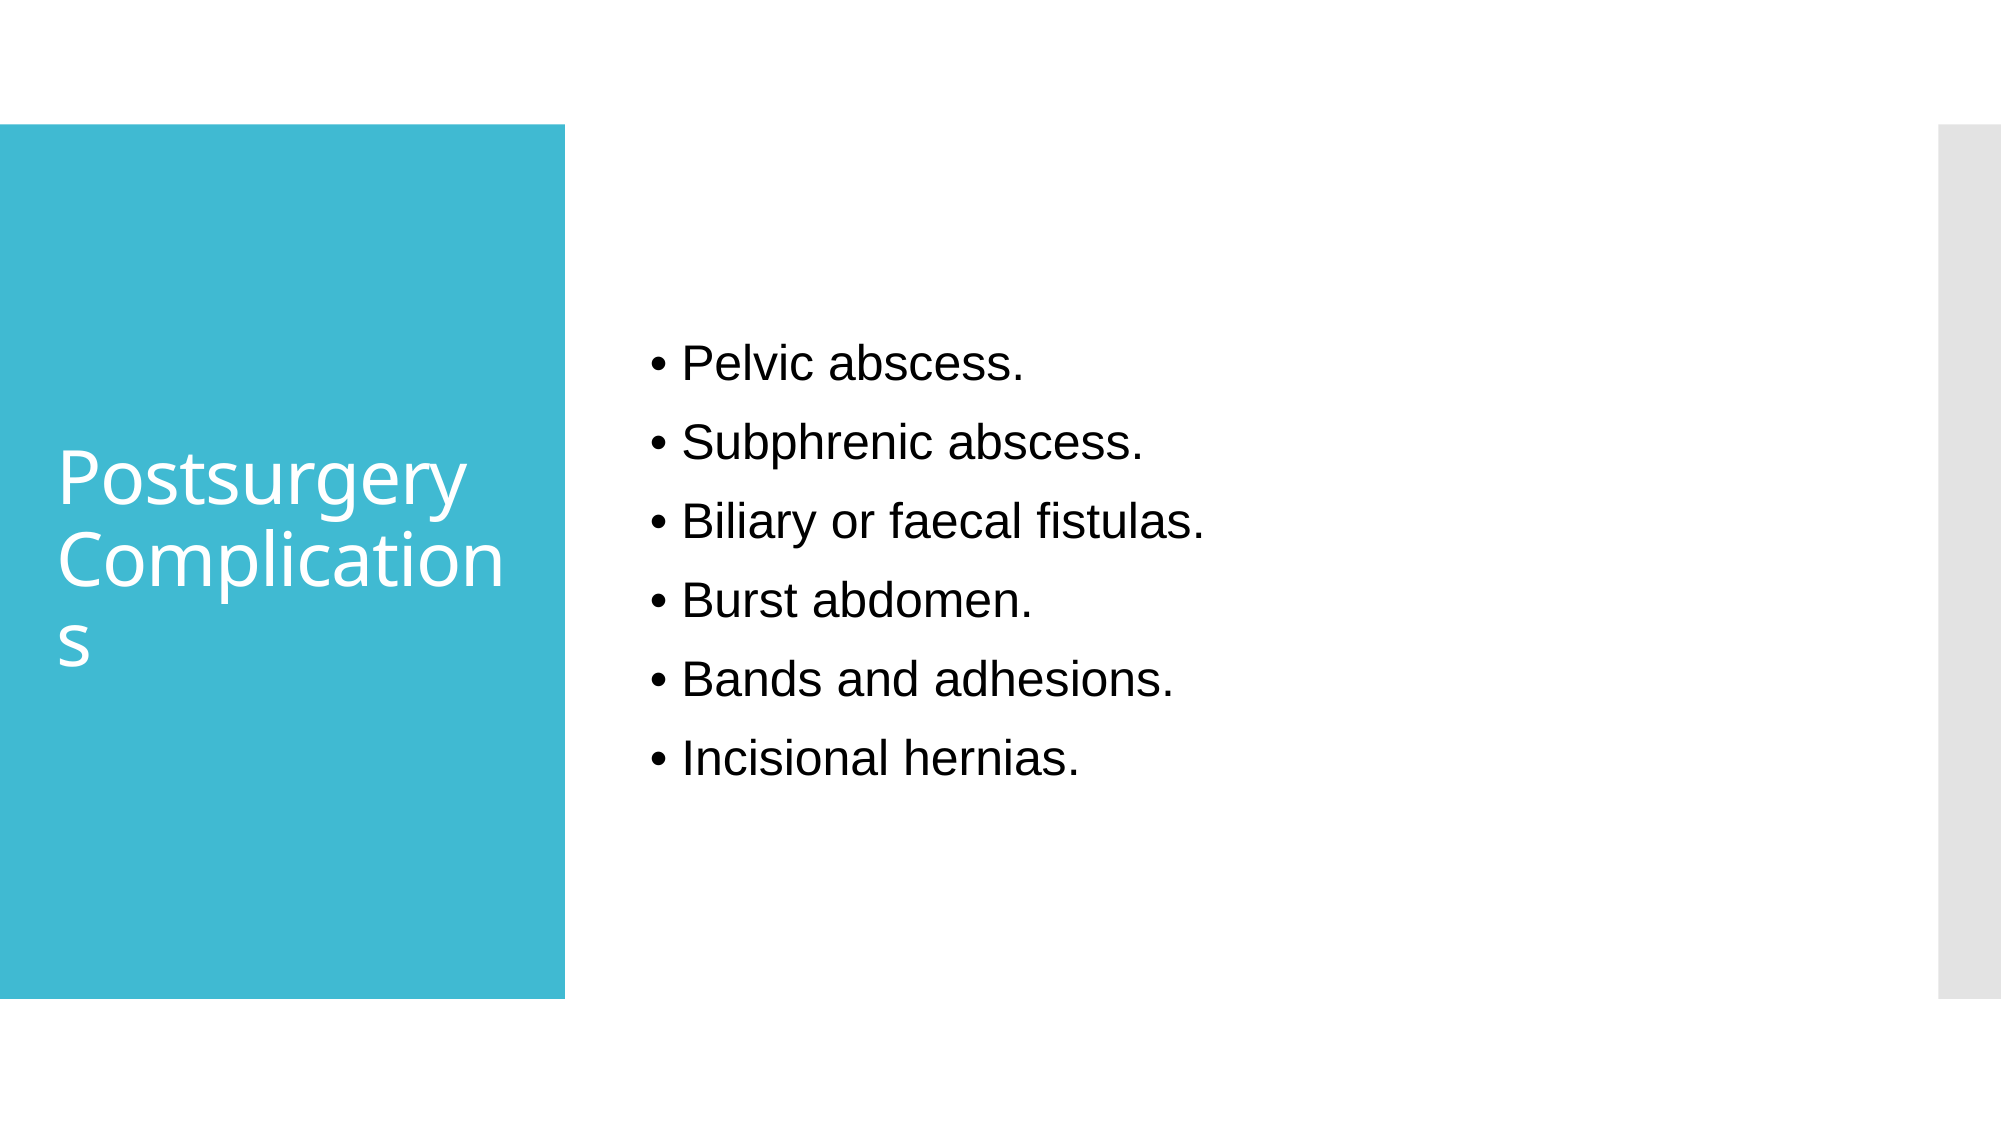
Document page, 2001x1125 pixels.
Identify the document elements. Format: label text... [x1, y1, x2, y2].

title Postsurgery Complications [41, 184, 525, 940]
list • Pelvic abscess. • Subphrenic abscess. • Biliary or faecal fistulas. • Burst abdomen. • Bands and adhesions. • Incisional hernias. [634, 141, 1835, 982]
